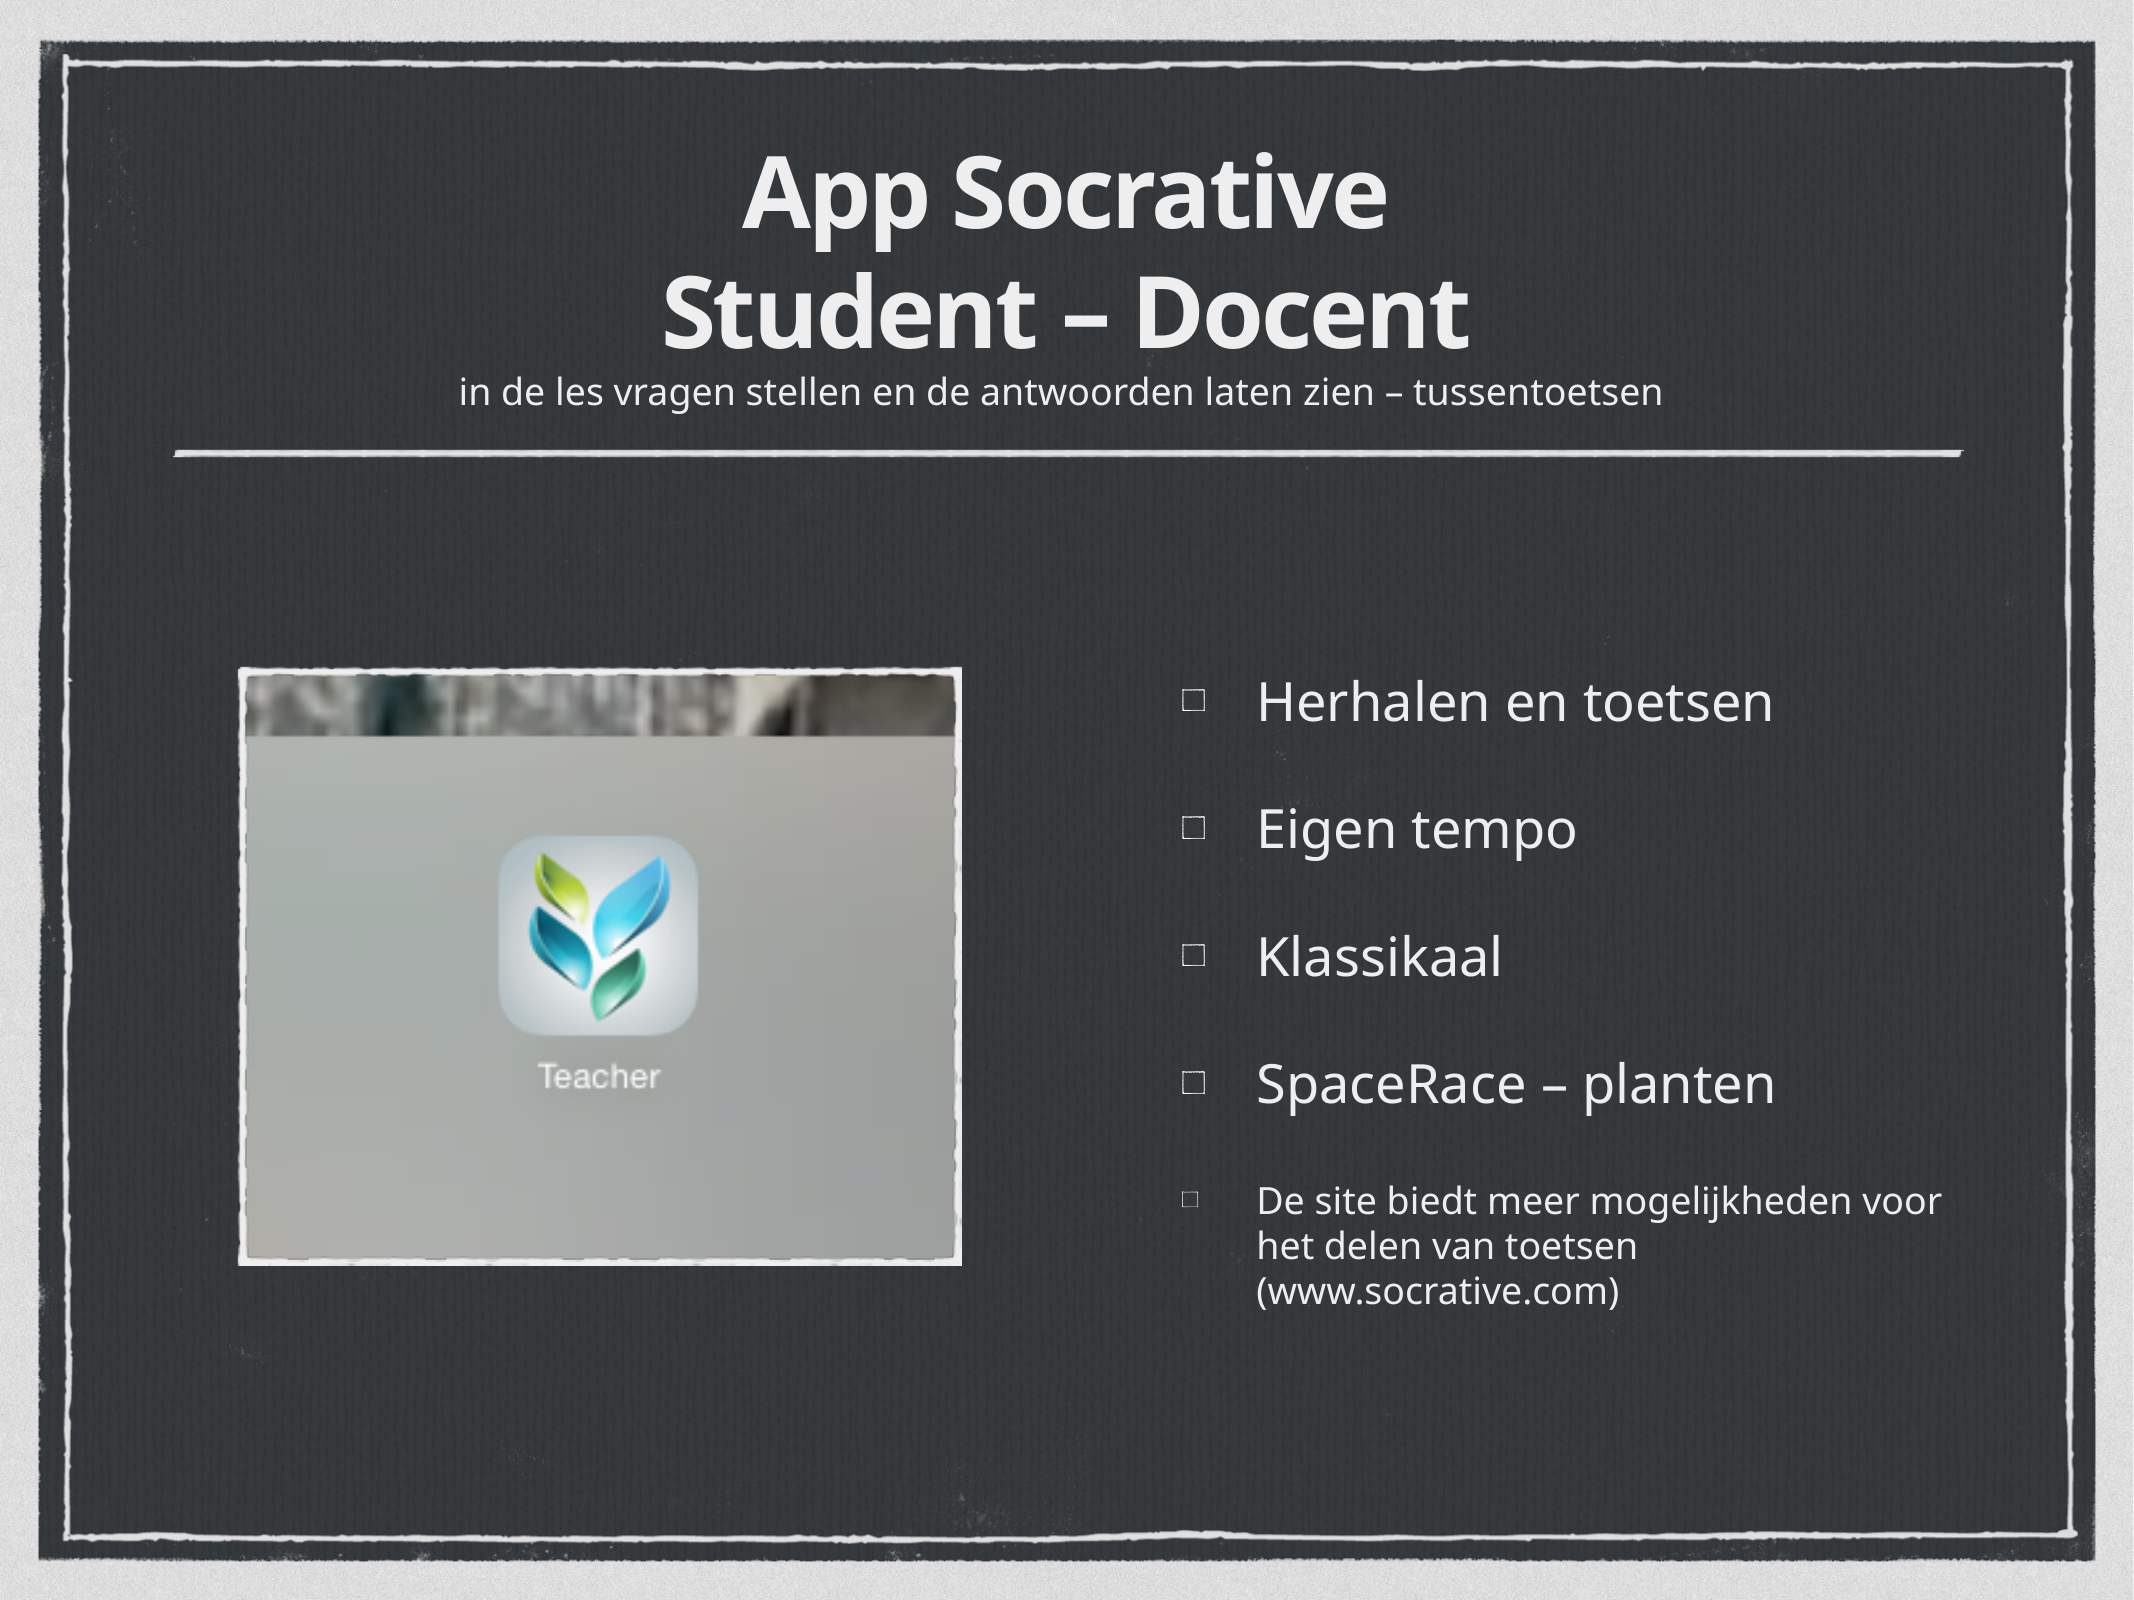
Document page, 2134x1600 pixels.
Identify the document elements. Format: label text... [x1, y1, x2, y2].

list Herhalen en toetsen Eigen tempo Klassikaal SpaceRace – planten De site biedt meer mogelijkheden voor het delen van toetsen (www.socrative.com) [1180, 547, 1974, 1432]
picture [0, 0, 2134, 1600]
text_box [236, 665, 962, 1266]
title App Socrative Student – Docent in de les vragen stellen en de antwoorden laten zien – tussentoetsen [207, 114, 1926, 428]
